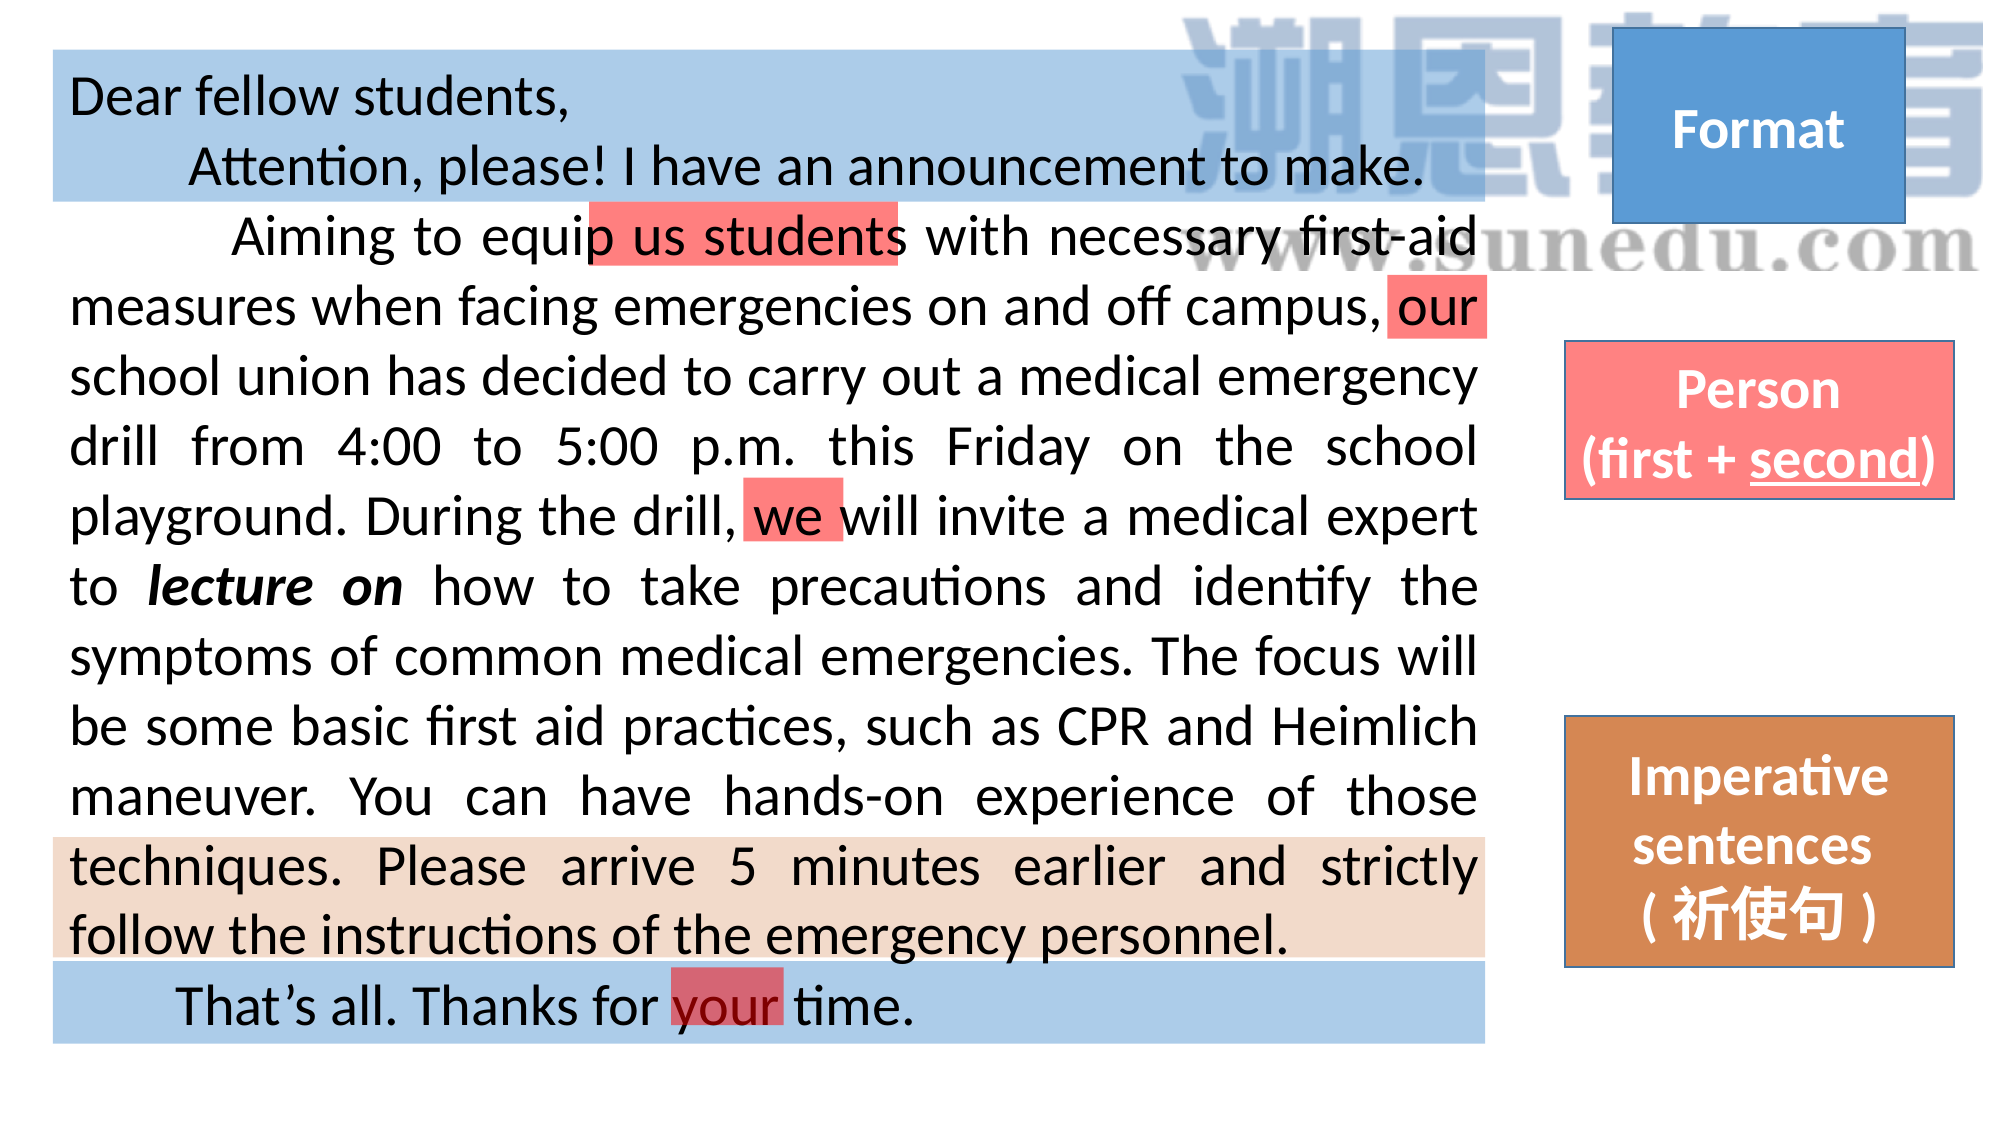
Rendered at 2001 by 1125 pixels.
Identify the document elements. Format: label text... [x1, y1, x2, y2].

text_box Format [1612, 27, 1906, 224]
text_box Person (first + second) [1564, 340, 1955, 500]
picture [1178, 10, 1983, 271]
text_box Dear fellow students, Attention, please! I have an announcement to make. Aiming to equip us students with necessary first-aid measures when facing emergencies on and off campus, our school union has decided to carry out a medical emergency drill from 4:00 to 5:00 p.m. this Friday on the school playground. During the drill, we will invite a medical expert to lecture on how to take precautions and identify the symptoms of common medical emergencies. The focus will be some basic first aid practices, such as CPR and Heimlich maneuver. You can have hands-on experience of those techniques. Please arrive 5 minutes earlier and strictly follow the instructions of the emergency personnel. That’s all. Thanks for your time. [54, 49, 1495, 1115]
text_box [670, 966, 785, 1026]
text_box Imperative sentences (祈使句) [1564, 715, 1955, 968]
